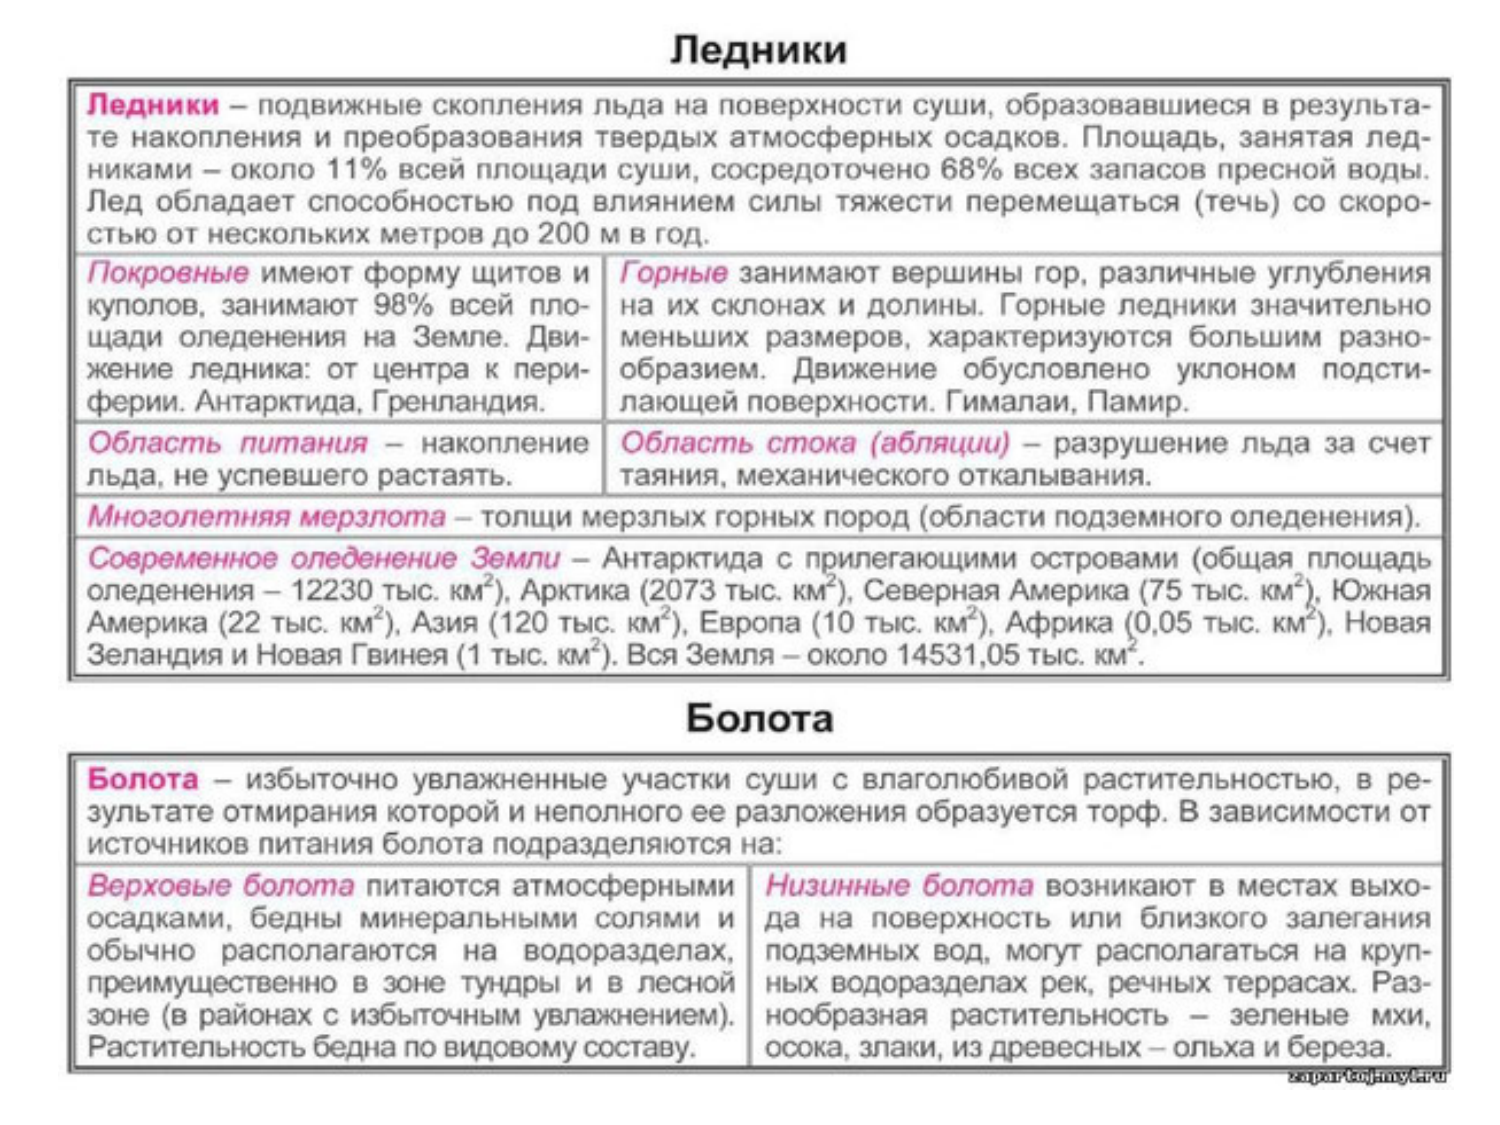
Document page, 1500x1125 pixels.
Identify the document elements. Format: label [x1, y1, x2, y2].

list [58, 23, 1454, 1091]
